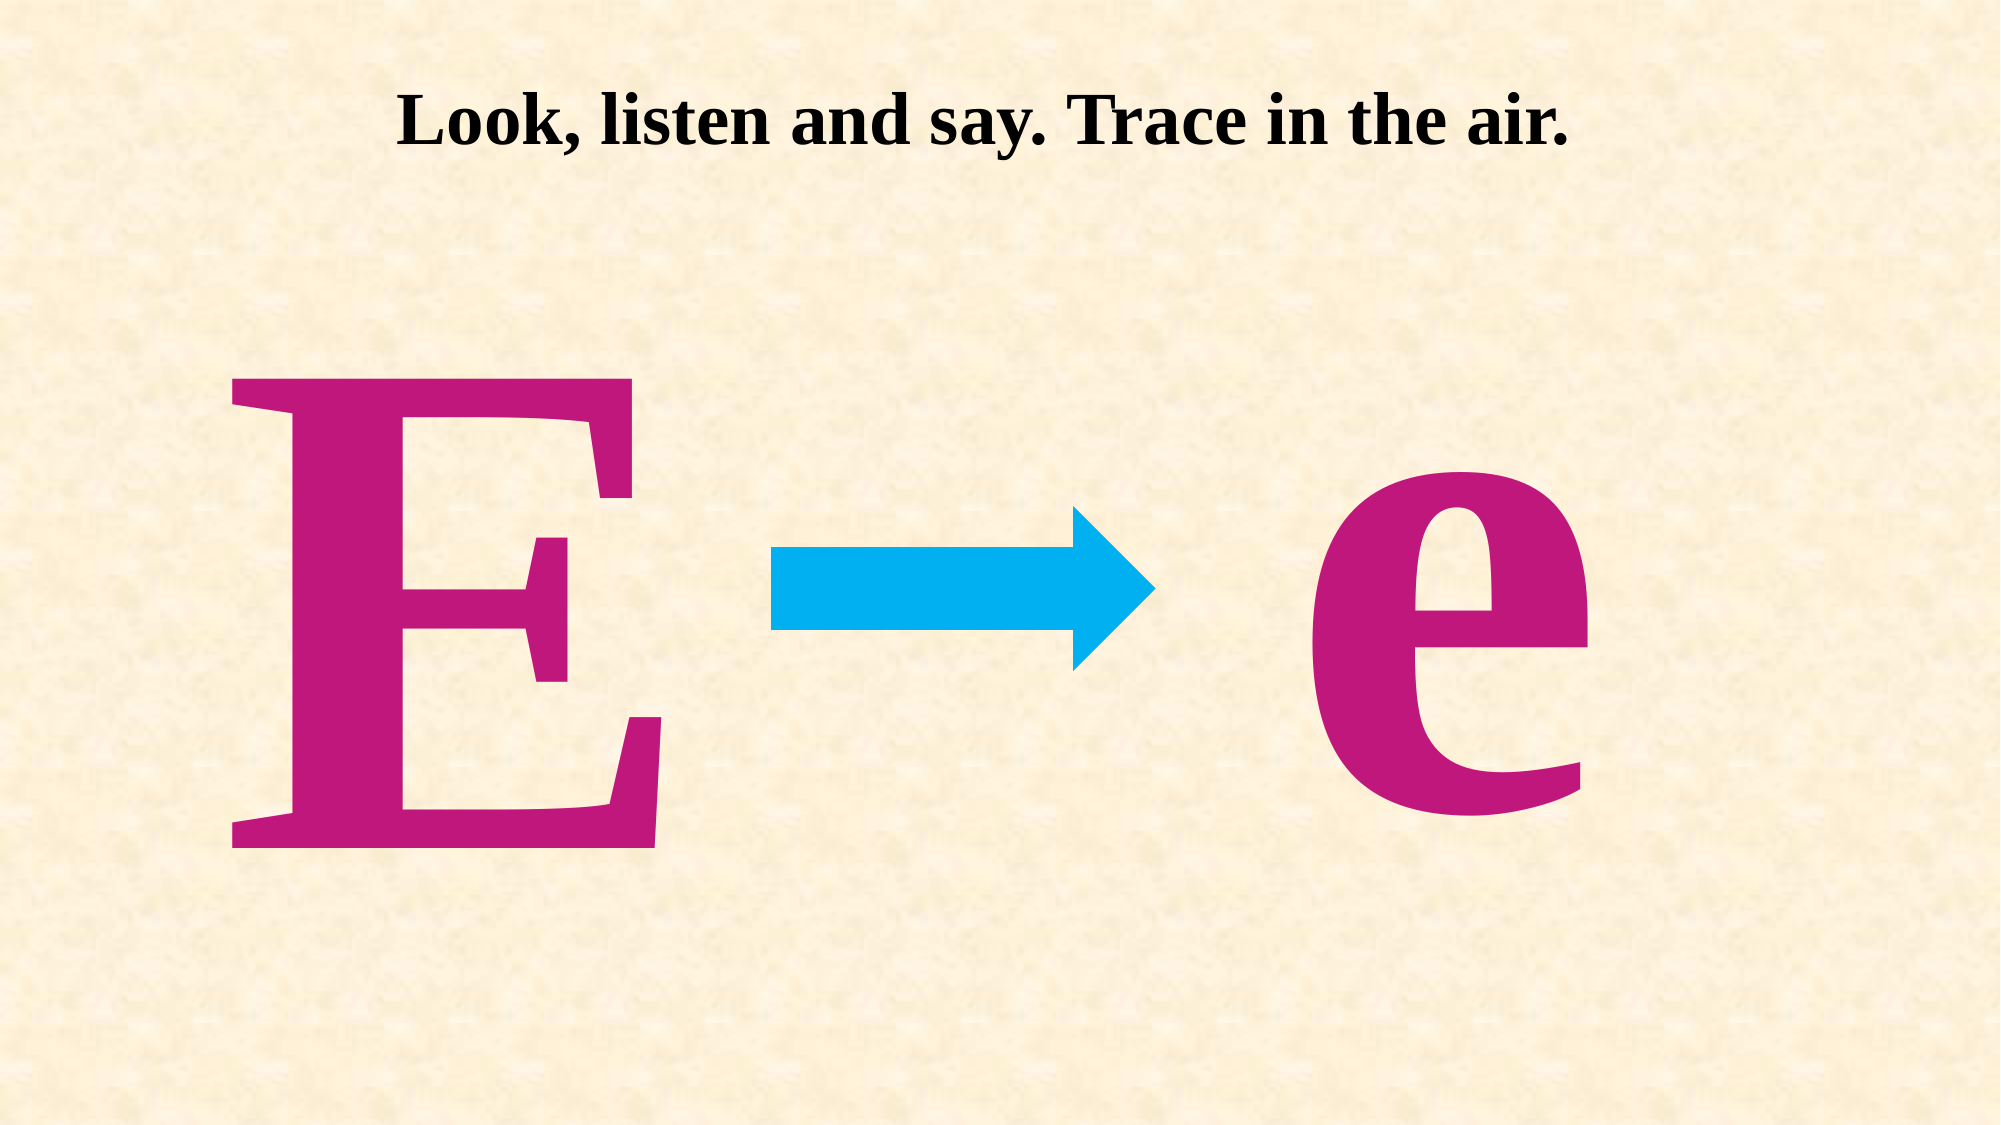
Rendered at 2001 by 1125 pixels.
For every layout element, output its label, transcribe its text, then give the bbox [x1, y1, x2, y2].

text_box Look, listen and say. Trace in the air. [381, 62, 1618, 168]
text_box e [1273, 85, 1622, 961]
text_box [769, 503, 1158, 674]
picture [0, 0, 2001, 1125]
text_box E [205, 124, 714, 999]
